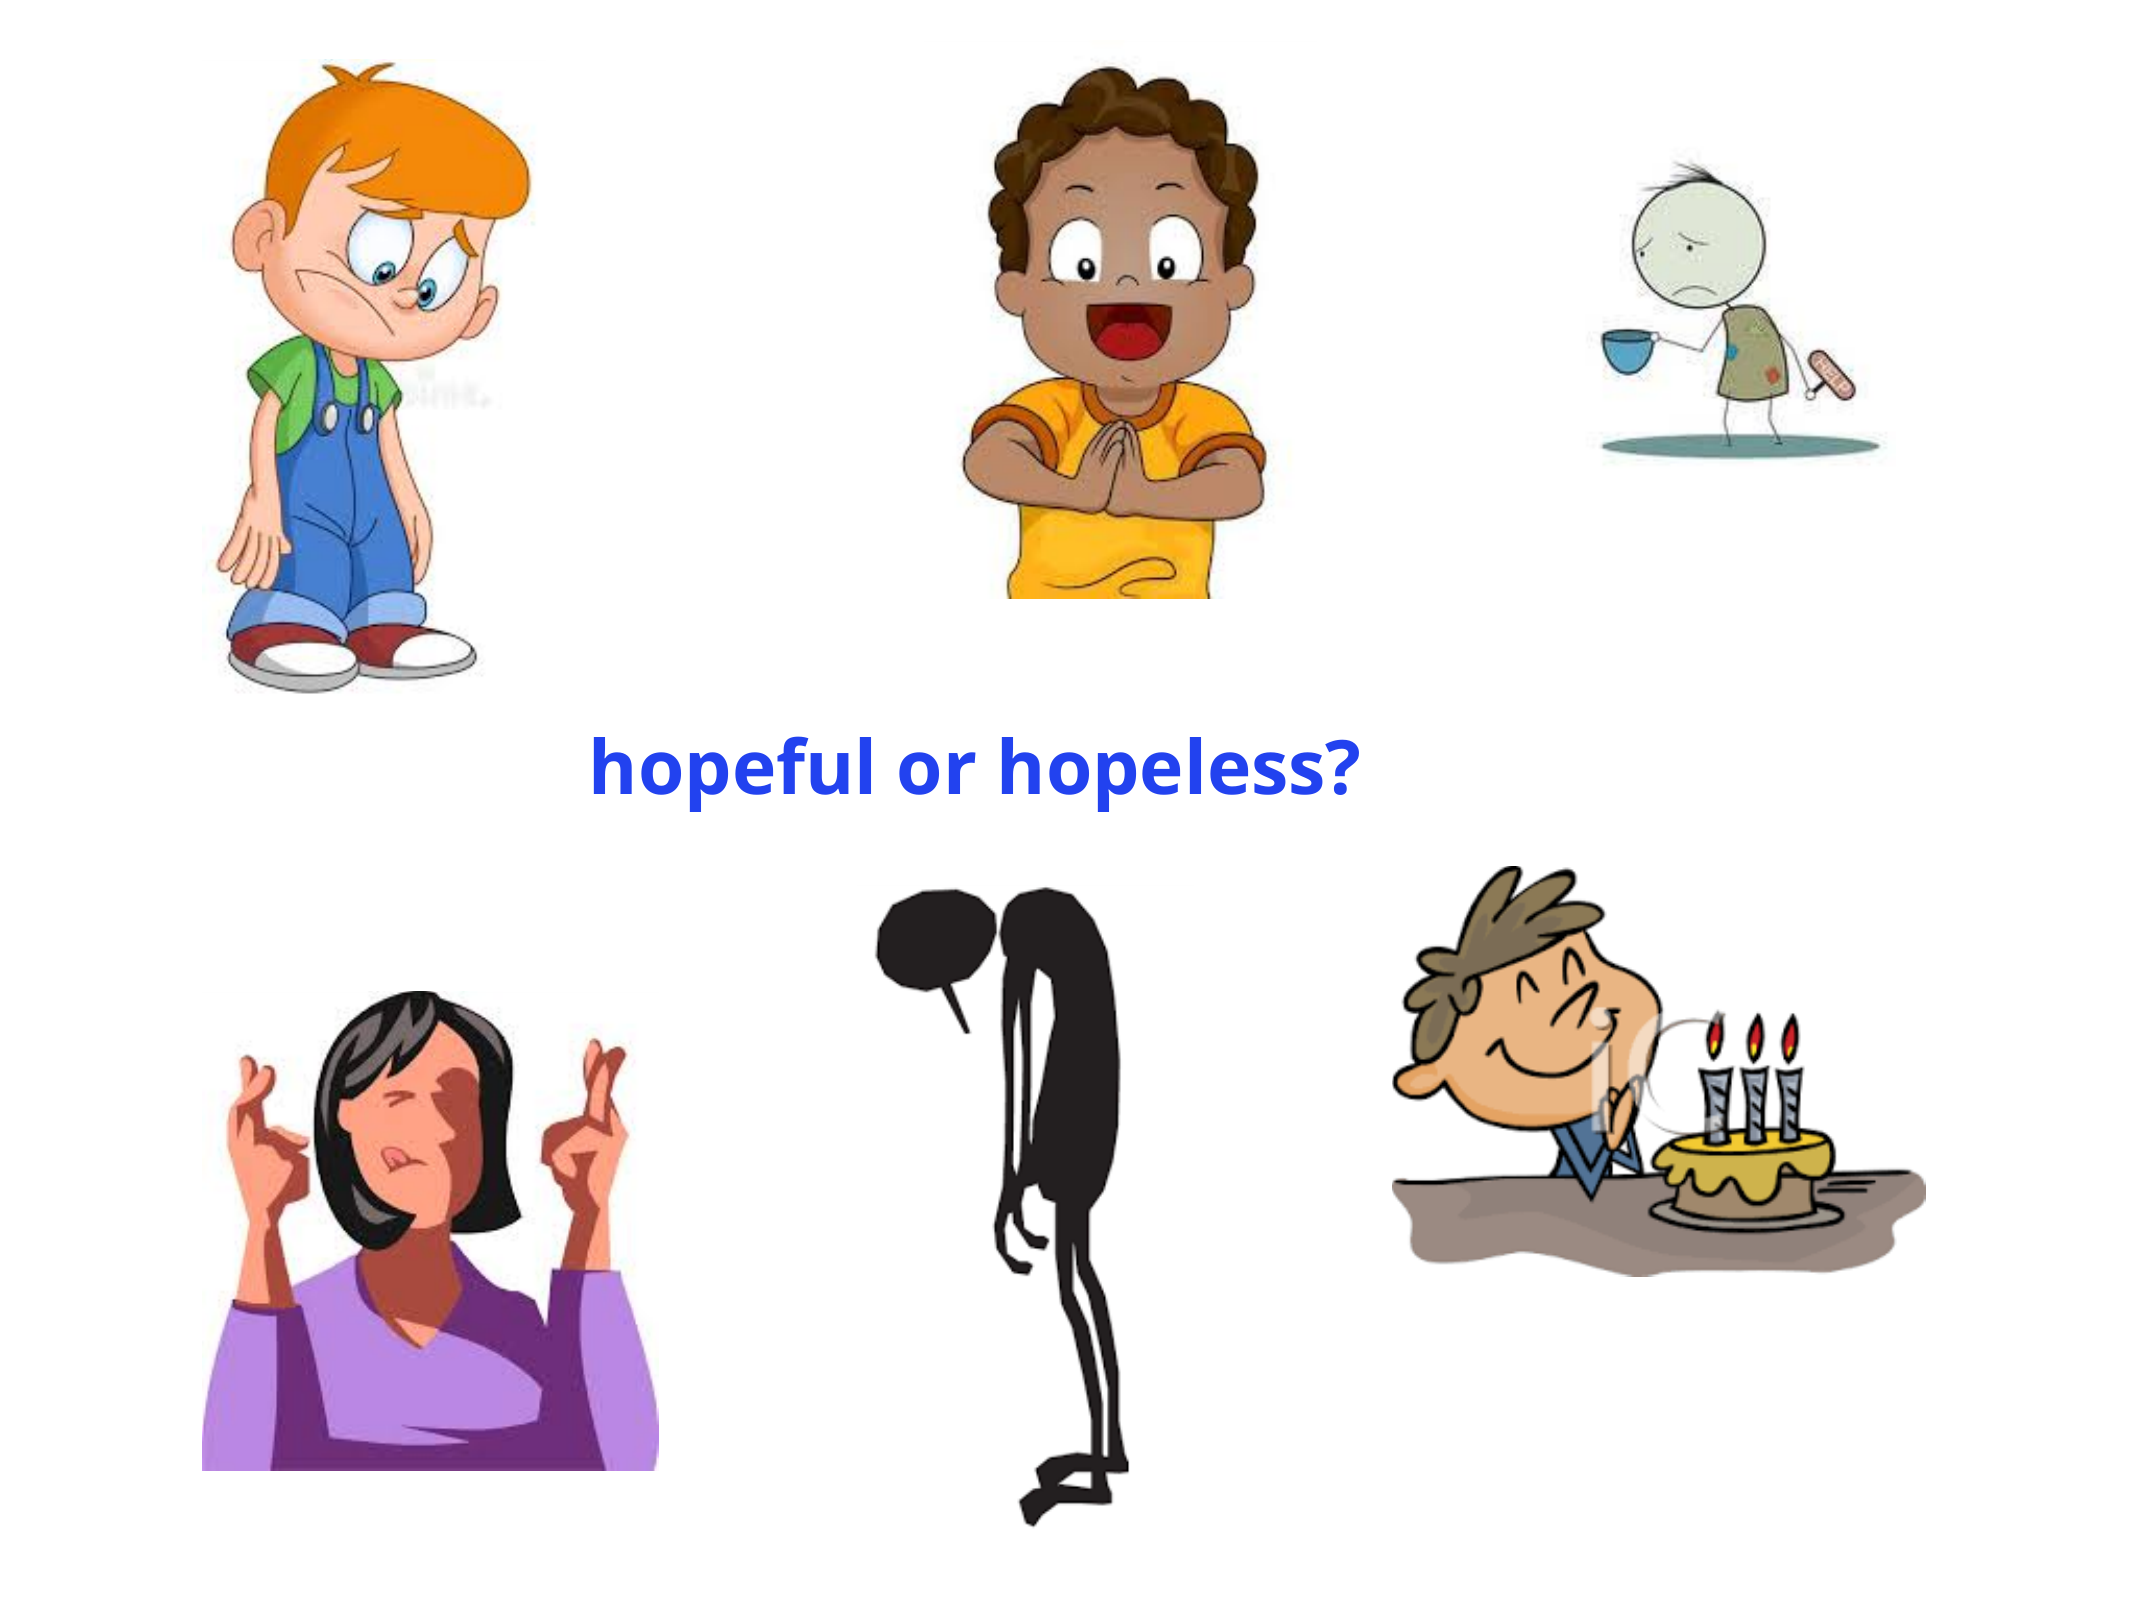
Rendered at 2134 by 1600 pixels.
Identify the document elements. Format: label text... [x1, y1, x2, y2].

picture [1391, 866, 1926, 1278]
picture [1570, 131, 1896, 487]
text_box hopeful or hopeless? [580, 711, 1391, 818]
picture [201, 59, 547, 698]
picture [924, 40, 1317, 599]
picture [857, 883, 1194, 1537]
picture [202, 991, 660, 1472]
